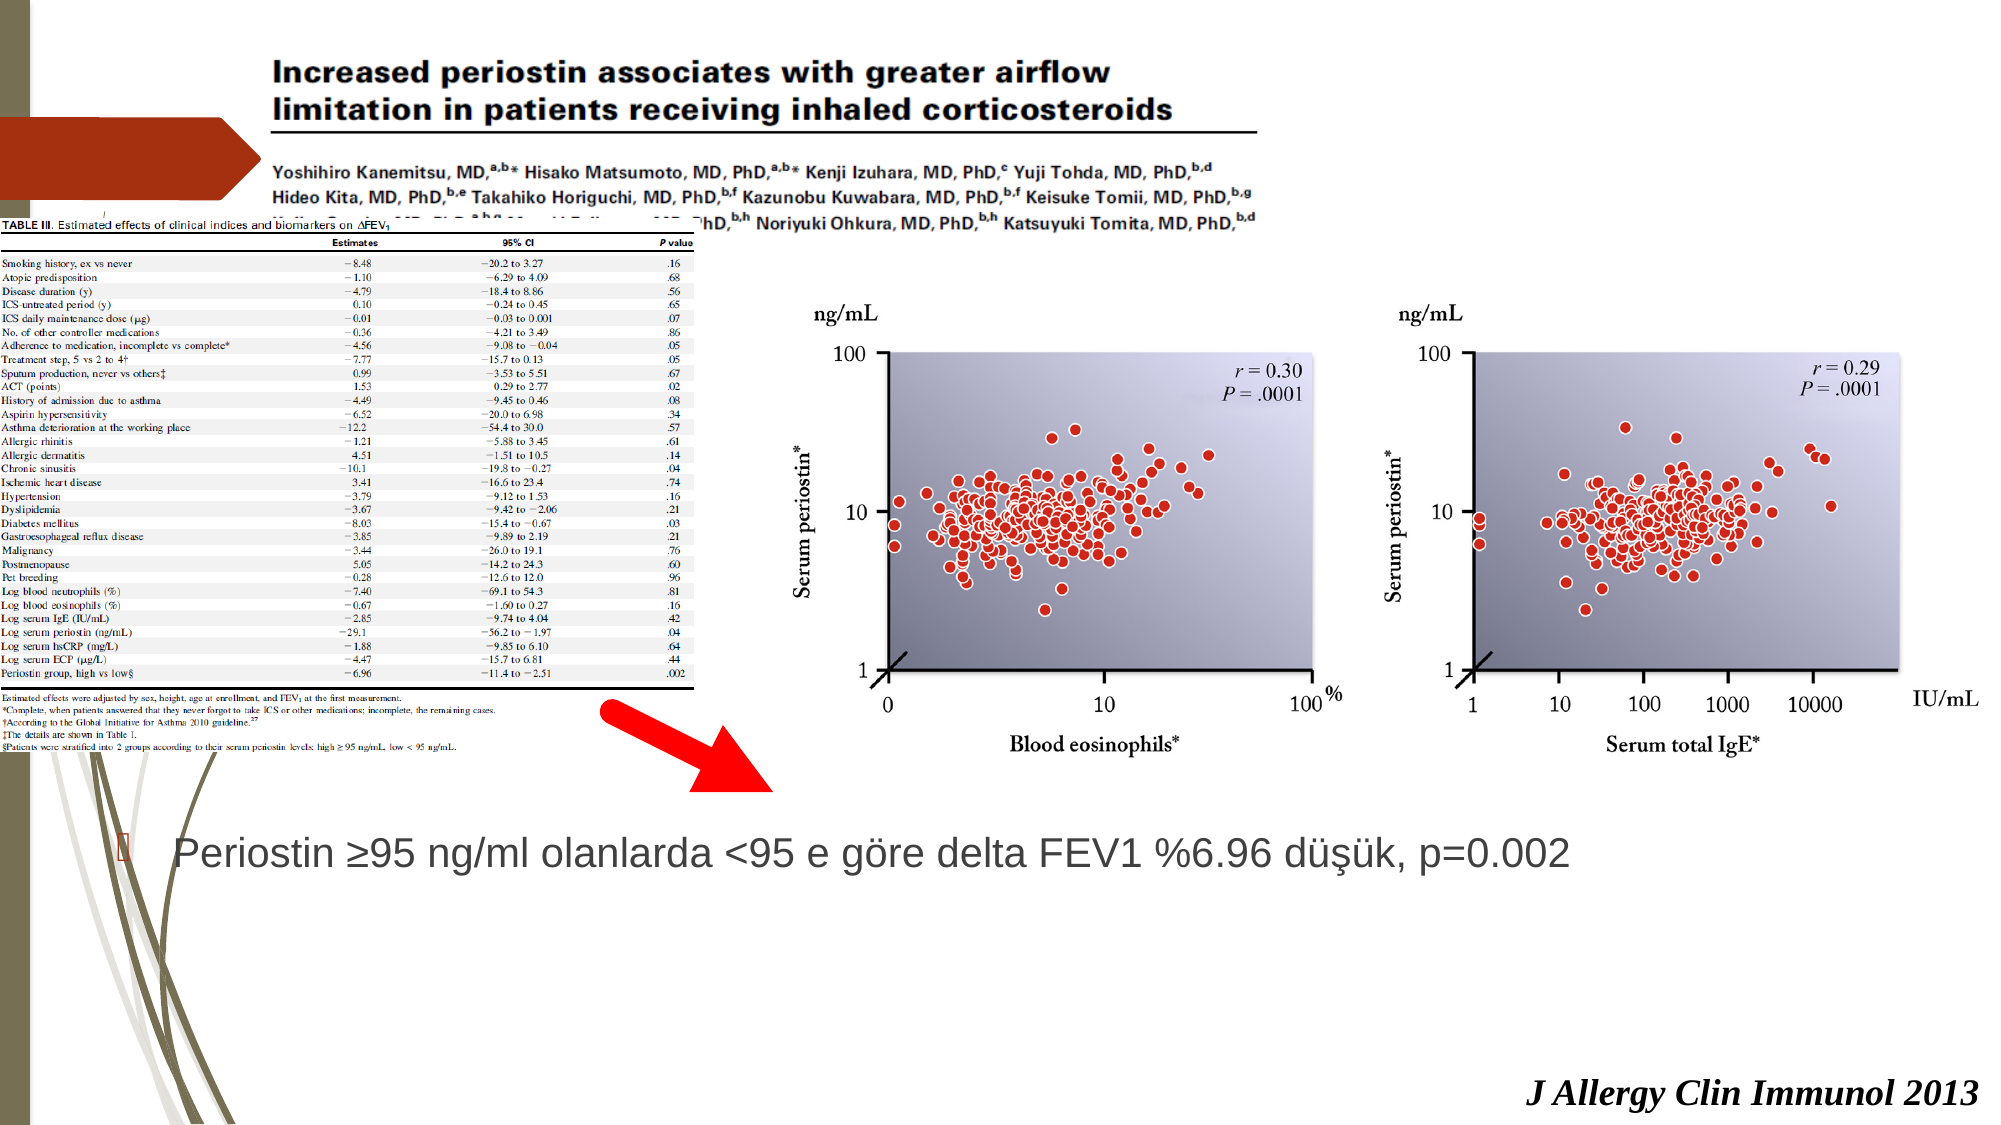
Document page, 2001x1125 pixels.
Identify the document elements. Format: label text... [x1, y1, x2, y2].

text_box J Allergy Clin Immunol 2013 [1511, 1060, 1995, 1121]
picture [791, 301, 1980, 759]
picture [0, 49, 1286, 753]
list Periostin ≥95 ng/ml olanlarda <95 e göre delta FEV1 %6.96 düşük, p=0.002 [101, 818, 1997, 908]
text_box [611, 711, 774, 793]
